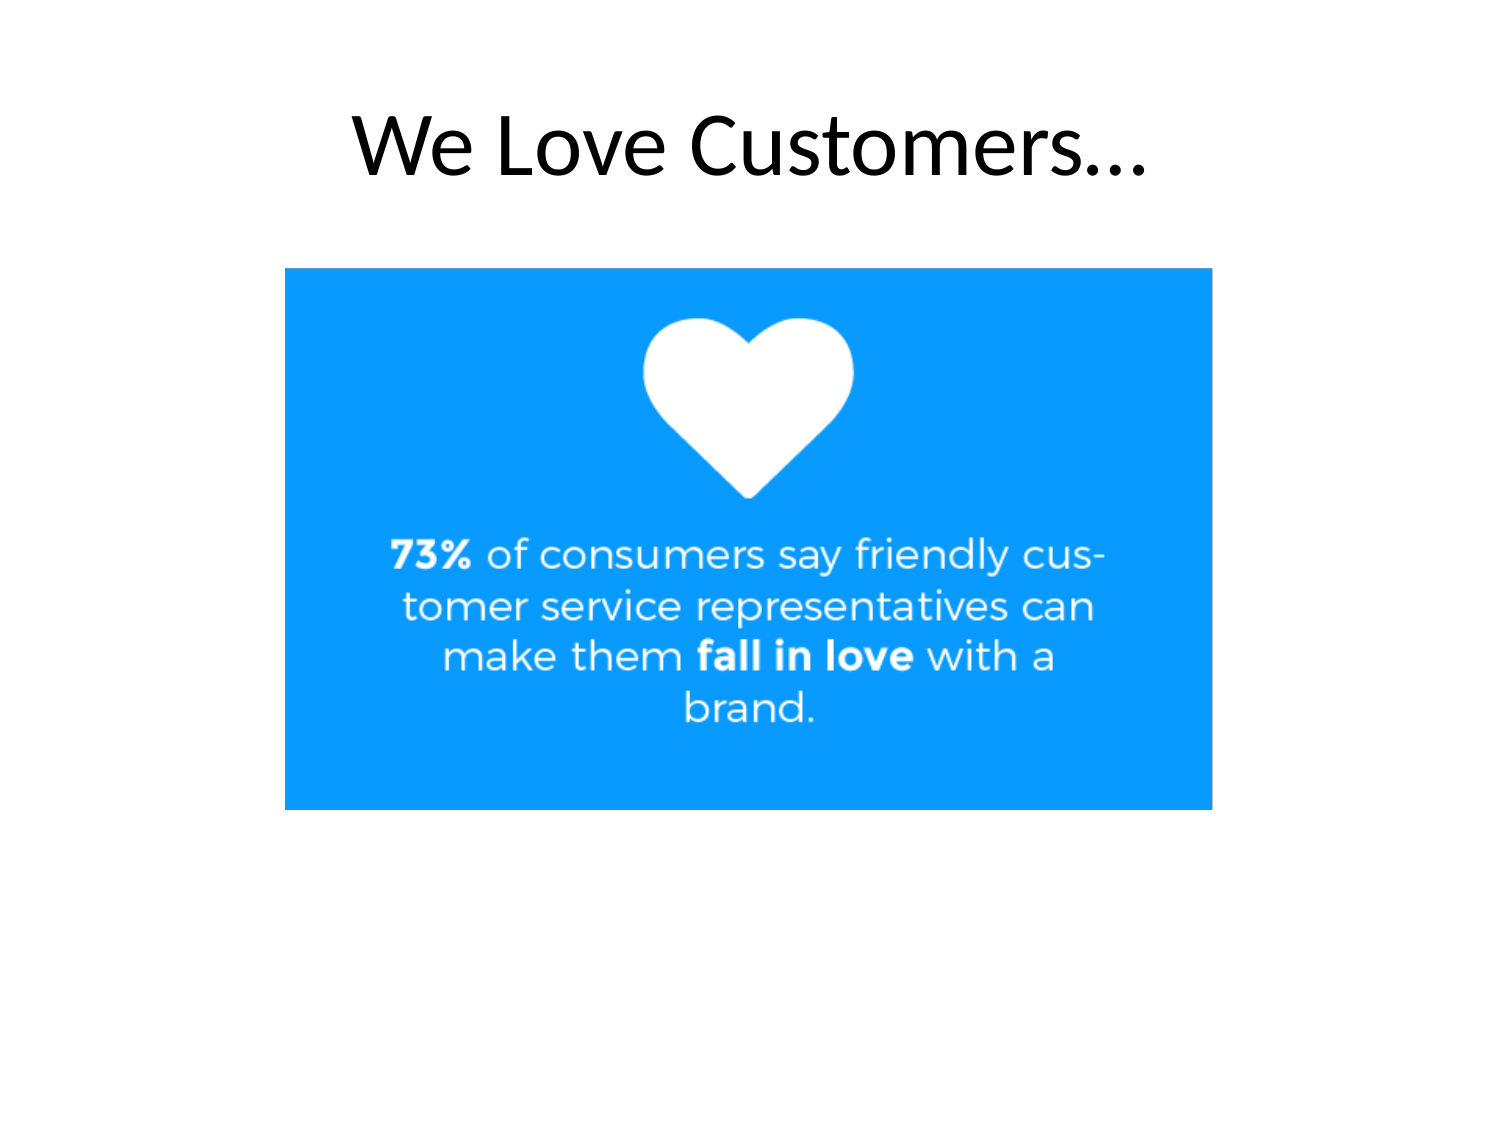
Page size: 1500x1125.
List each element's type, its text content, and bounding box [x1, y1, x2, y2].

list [285, 266, 1215, 810]
title We Love Customers… [75, 45, 1425, 233]
